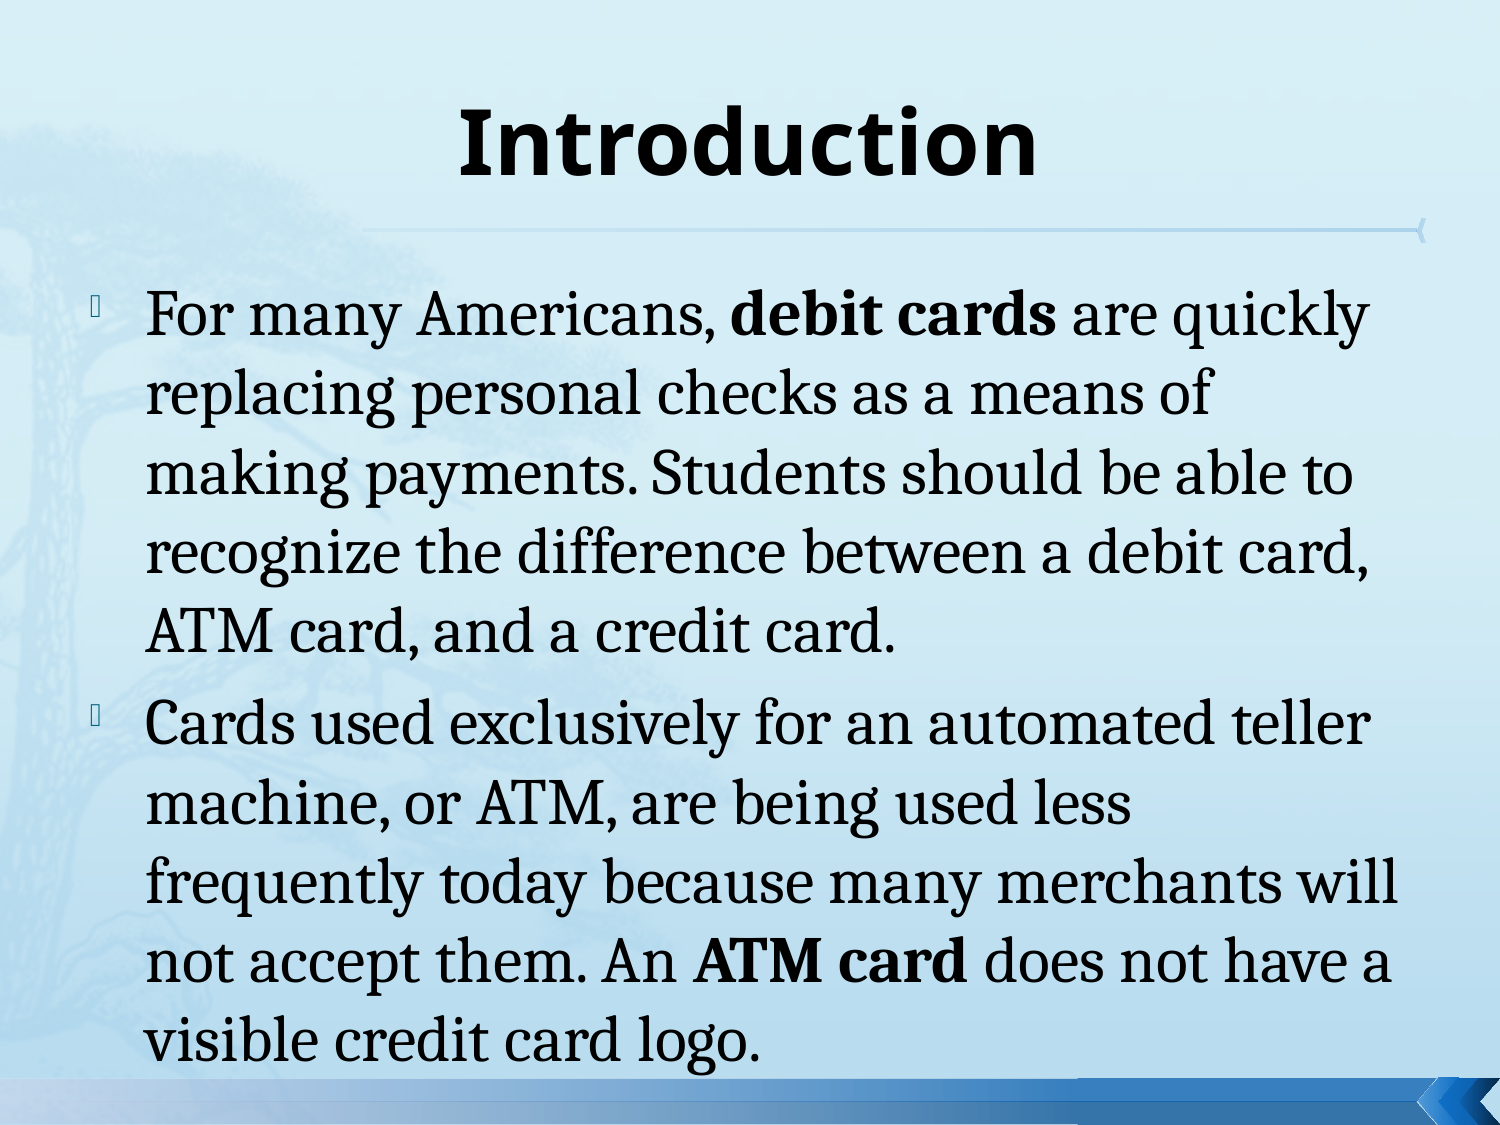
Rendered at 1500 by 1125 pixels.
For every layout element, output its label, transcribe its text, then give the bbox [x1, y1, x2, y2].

list For many Americans, debit cards are quickly replacing personal checks as a means of making payments. Students should be able to recognize the difference between a debit card, ATM card, and a credit card. Cards used exclusively for an automated teller machine, or ATM, are being used less frequently today because many merchants will not accept them. An ATM card does not have a visible credit card logo. [75, 262, 1425, 1088]
title Introduction [75, 45, 1425, 233]
